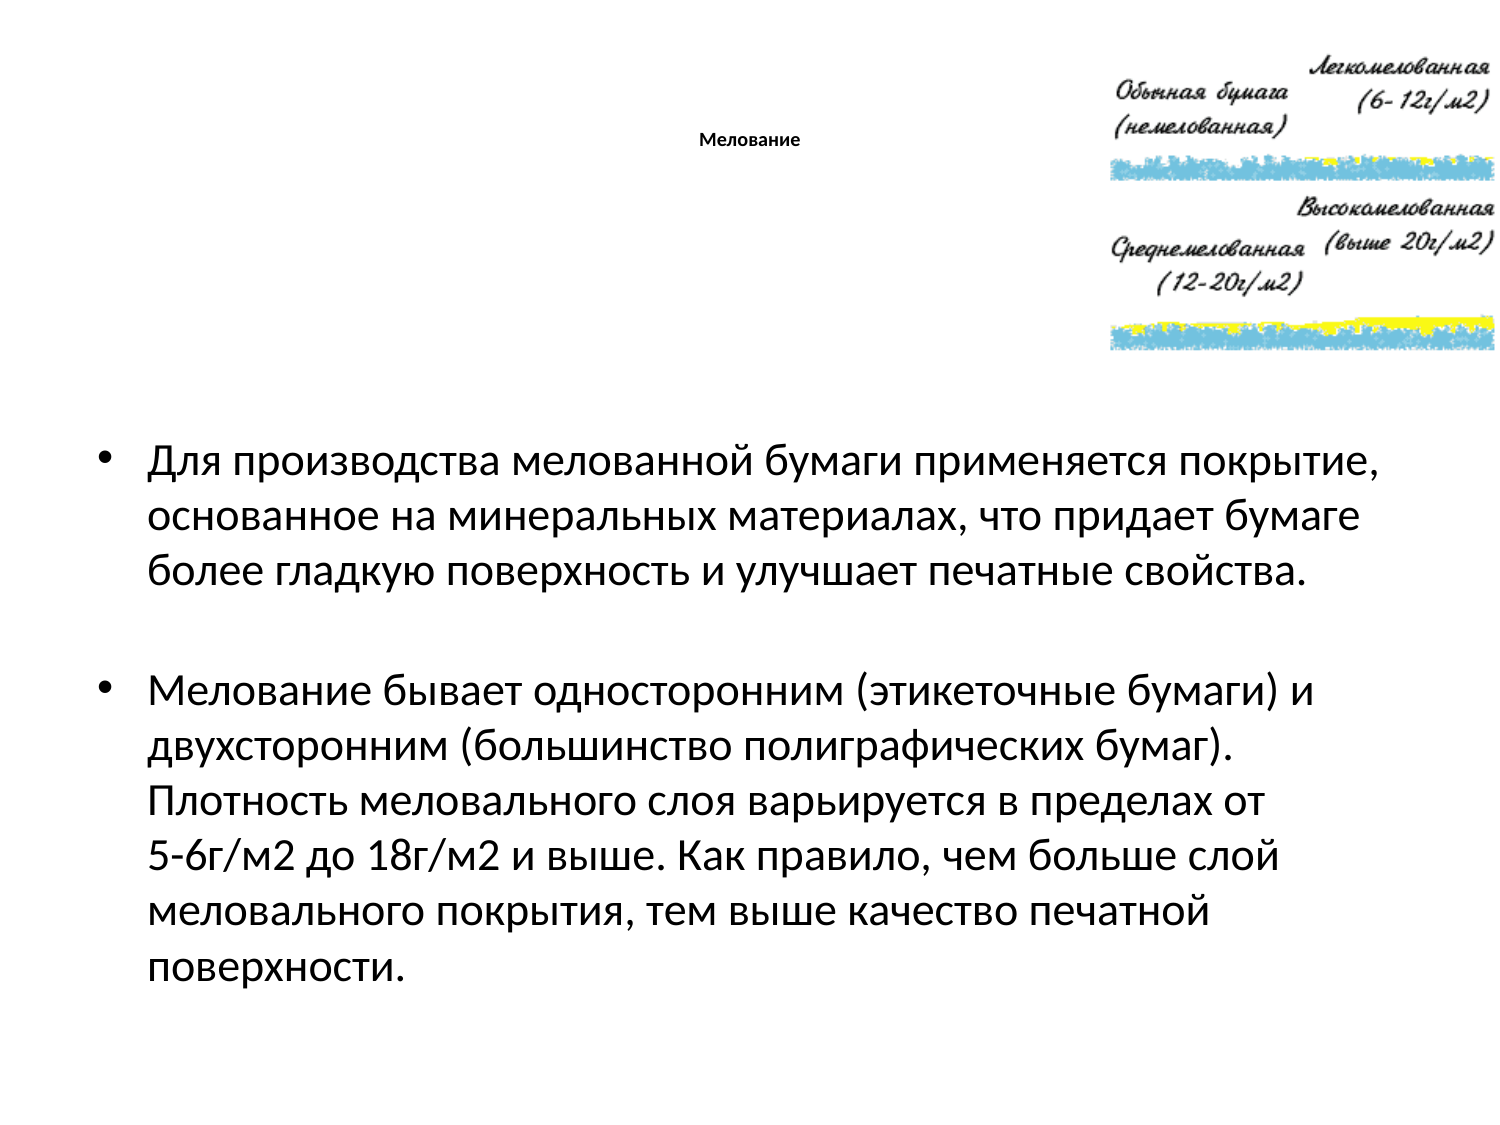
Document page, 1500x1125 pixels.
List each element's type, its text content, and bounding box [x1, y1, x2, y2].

picture [1105, 46, 1500, 363]
list Для производства мелованной бумаги применяется покрытие, основанное на минеральных материалах, что придает бумаге более гладкую поверхность и улучшает печатные свойства. Мелование бывает односторонним (этикеточные бумаги) и двухсторонним (большинство полиграфических бумаг). Плотность меловального слоя варьируется в пределах от 5-6г/м2 до 18г/м2 и выше. Как правило, чем больше слой меловального покрытия, тем выше качество печатной поверхности. [82, 421, 1425, 1005]
title Мелование [75, 45, 1106, 233]
